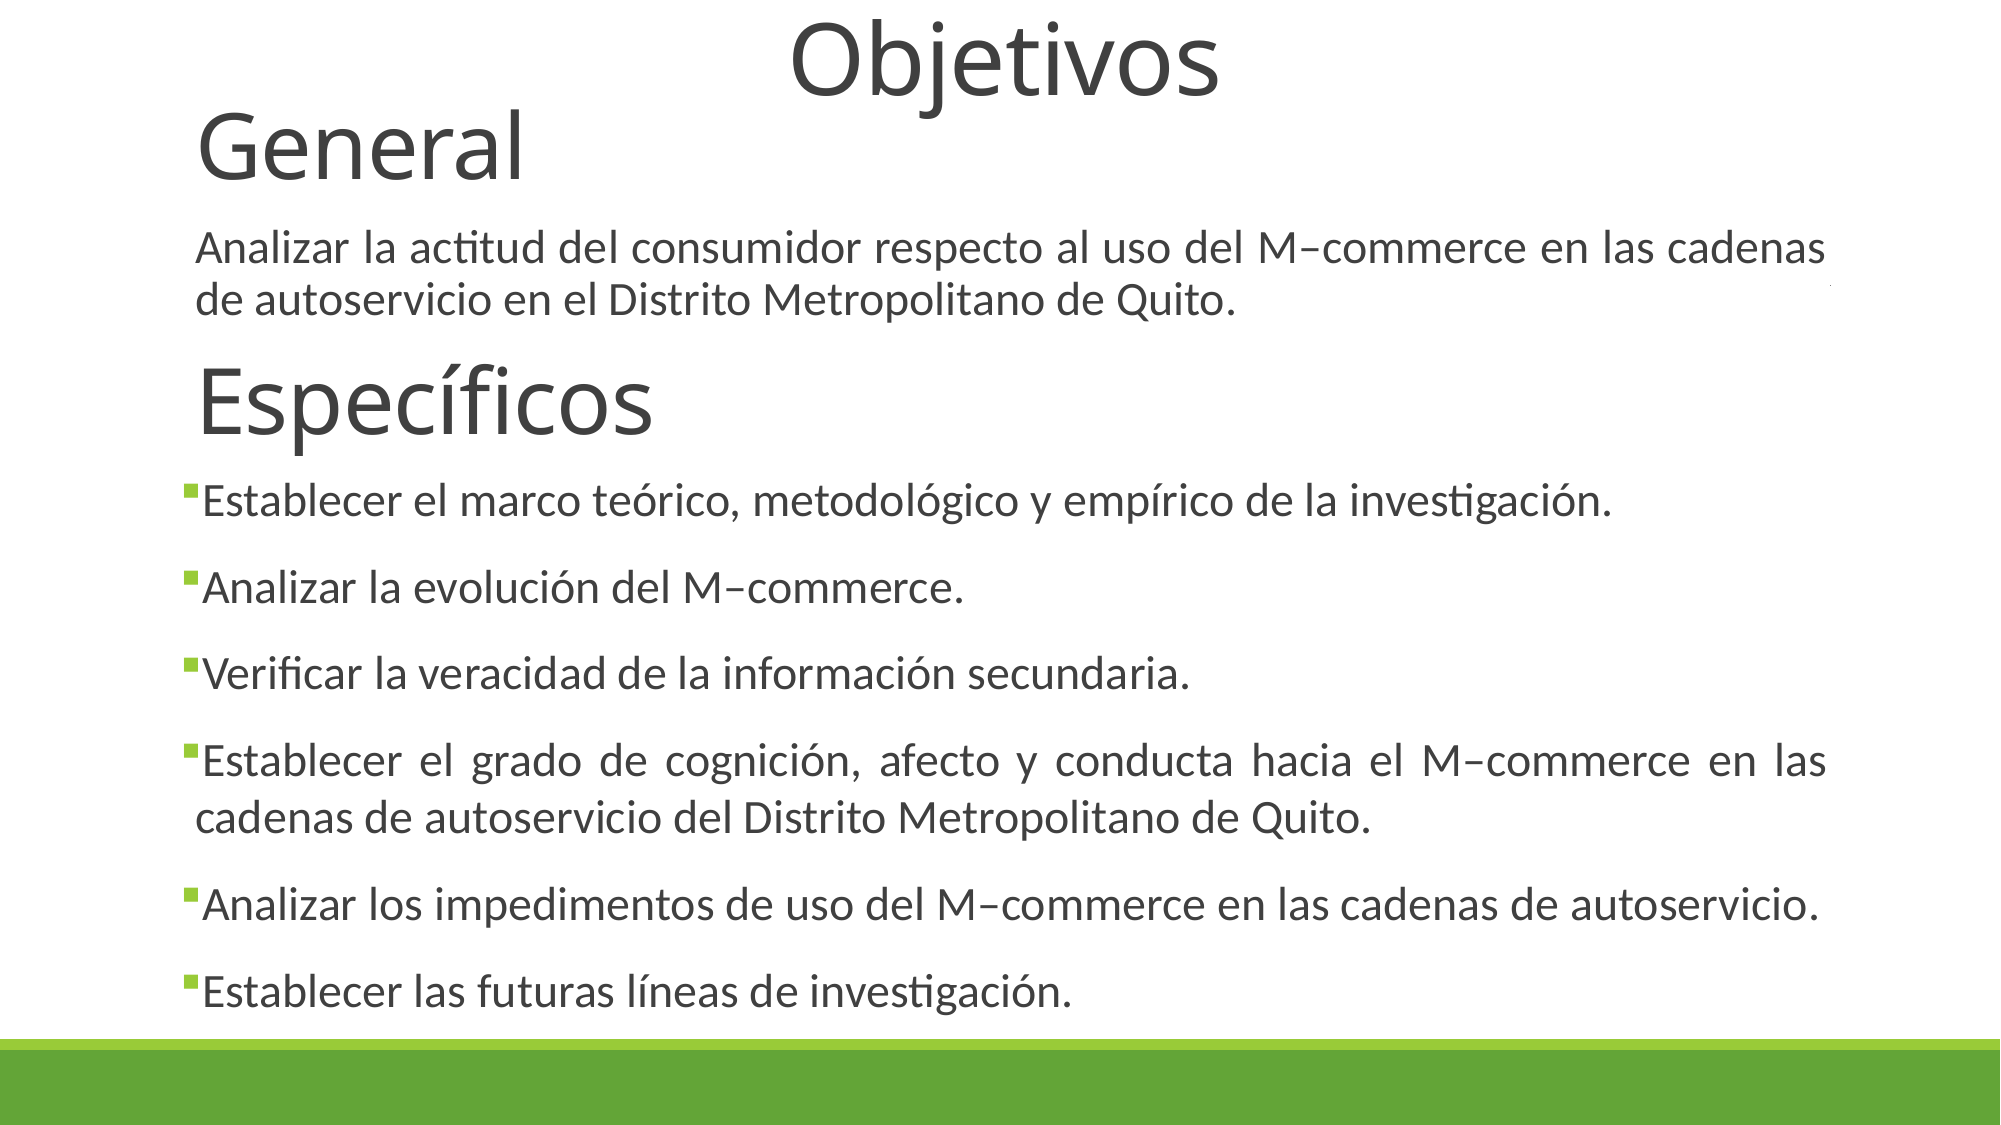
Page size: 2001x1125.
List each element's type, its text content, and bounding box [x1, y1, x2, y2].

text_box Específicos [179, 337, 1830, 461]
text_box Establecer el marco teórico, metodológico y empírico de la investigación. Analizar la evolución del M–commerce. Verificar la veracidad de la información secundaria. Establecer el grado de cognición, afecto y conducta hacia el M–commerce en las cadenas de autoservicio del Distrito Metropolitano de Quito. Analizar los impedimentos de uso del M–commerce en las cadenas de autoservicio. Establecer las futuras líneas de investigación. [179, 461, 1830, 1020]
text_box General [179, 82, 1830, 206]
list Analizar la actitud del consumidor respecto al uso del M–commerce en las cadenas de autoservicio en el Distrito Metropolitano de Quito. [180, 214, 1830, 329]
title Objetivos [180, 0, 1830, 82]
